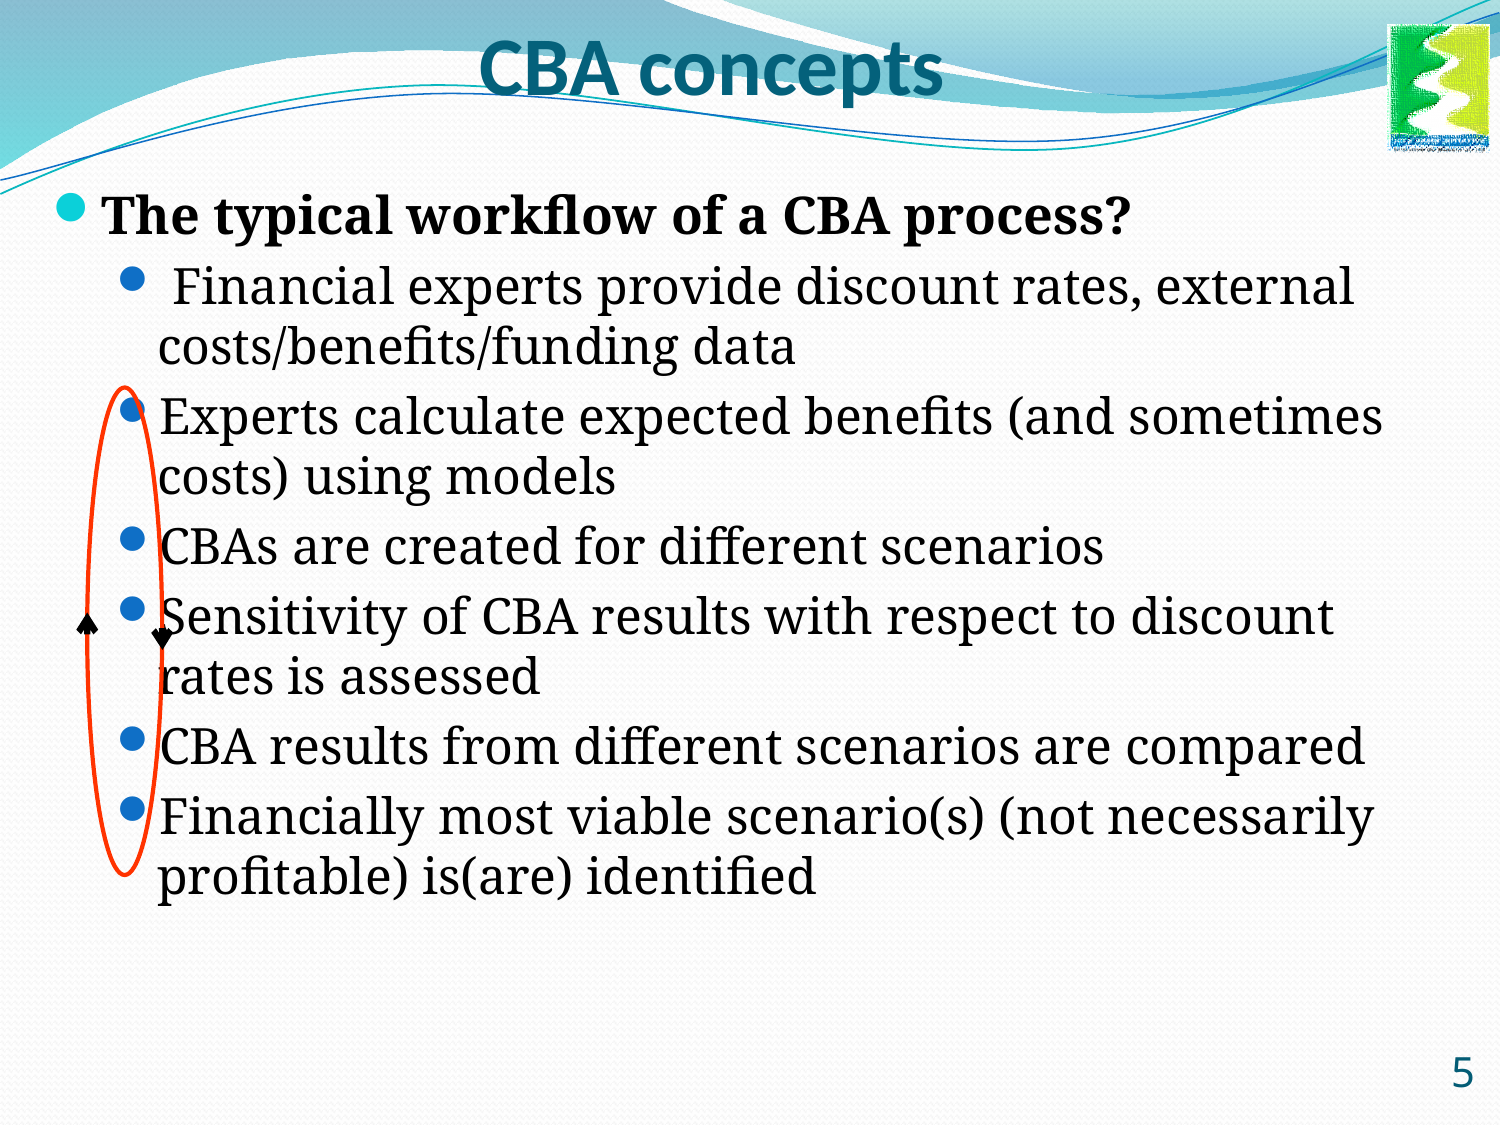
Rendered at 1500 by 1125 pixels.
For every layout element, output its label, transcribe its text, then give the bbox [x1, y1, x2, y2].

slide_number 23 [80, 633, 169, 889]
title CBA concepts [37, 12, 1388, 163]
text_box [86, 387, 163, 876]
slide_number 5 [1350, 1042, 1475, 1103]
slide_number 23 [163, 389, 169, 630]
picture [1388, 24, 1490, 153]
slide_number 23 [80, 389, 86, 622]
list The typical workflow of a CBA process? Financial experts provide discount rates, external costs/benefits/funding data Experts calculate expected benefits (and sometimes costs) using models CBAs are created for different scenarios Sensitivity of CBA results with respect to discount rates is assessed CBA results from different scenarios are compared Financially most viable scenario(s) (not necessarily profitable) is(are) identified [37, 174, 1425, 1038]
